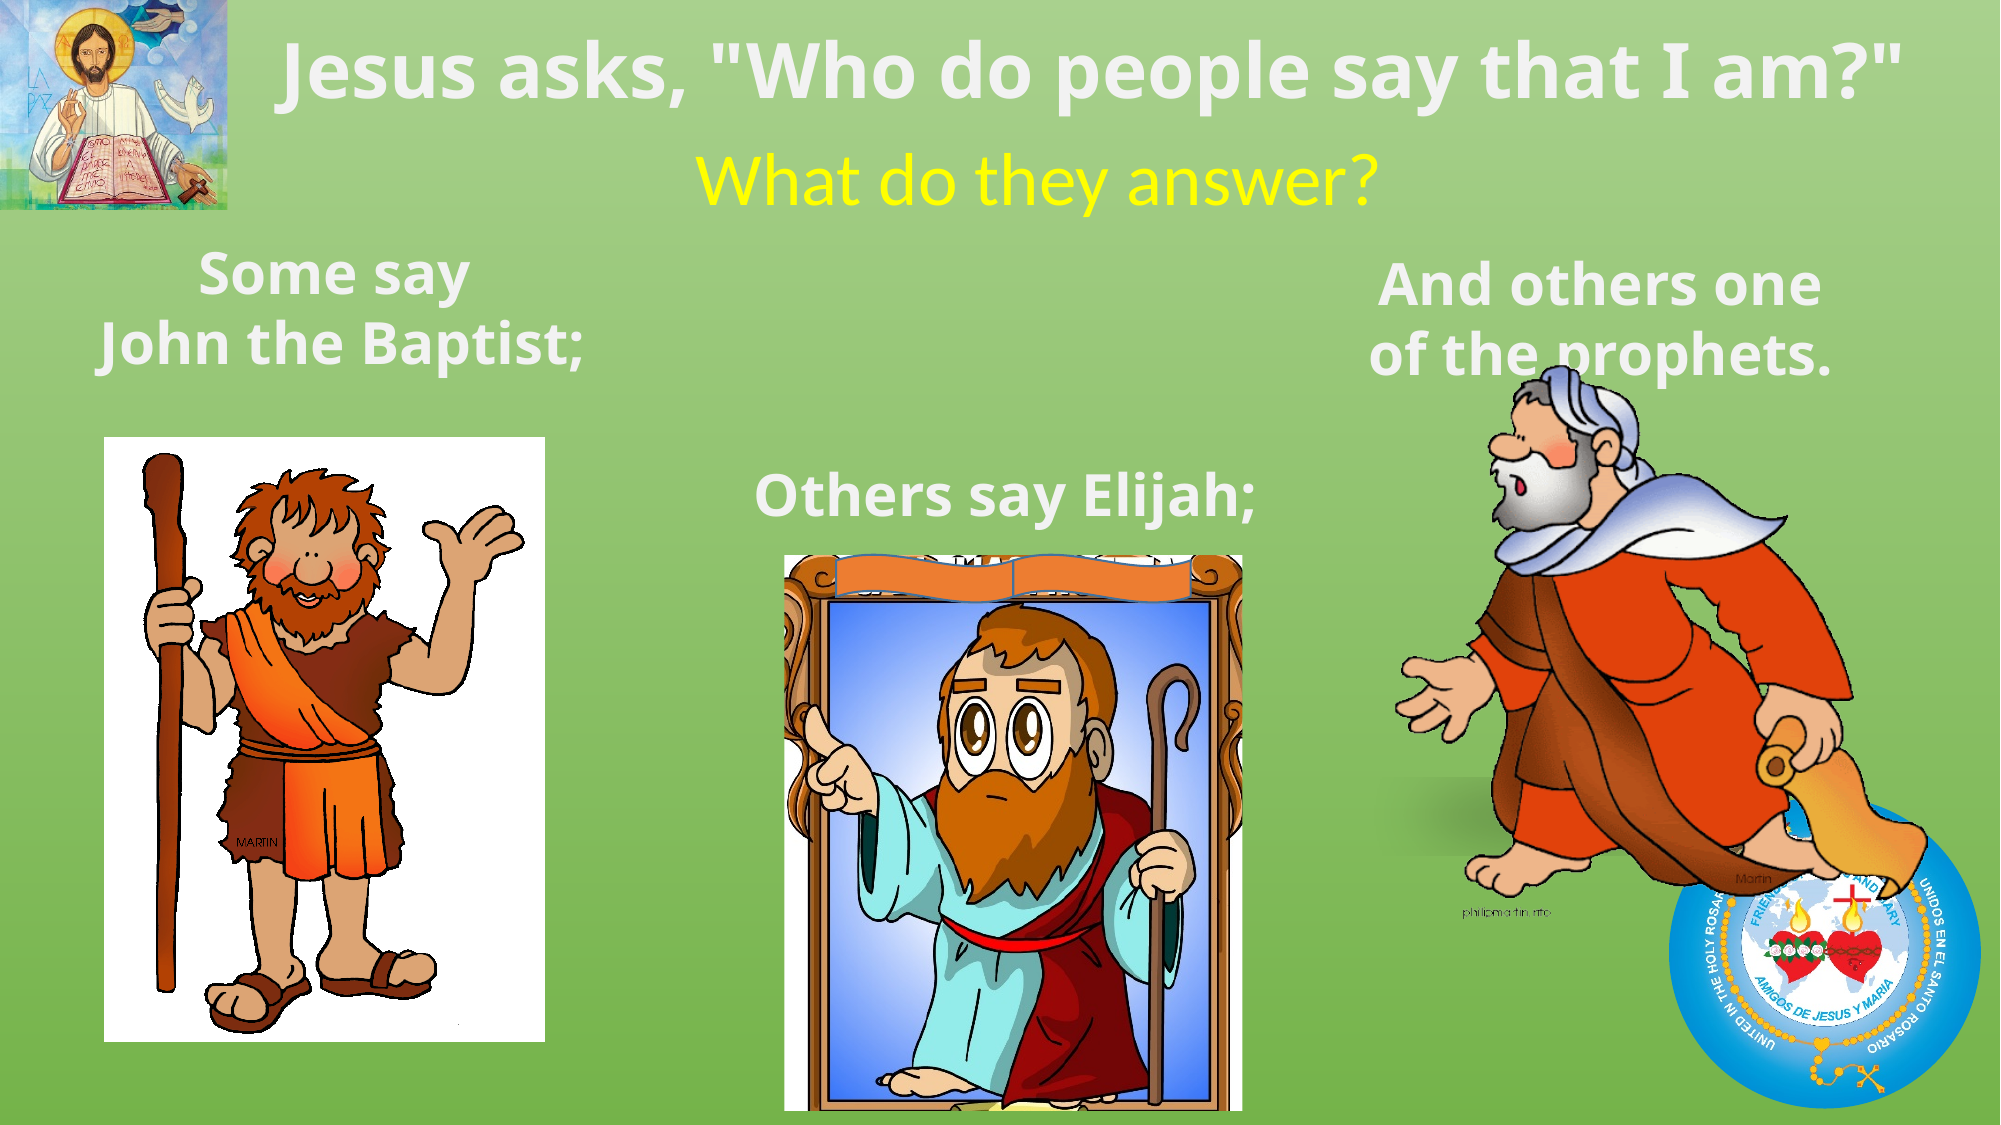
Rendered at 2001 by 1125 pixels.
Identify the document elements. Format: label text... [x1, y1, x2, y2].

text_box And others one of the prophets. [1340, 239, 1862, 394]
picture [104, 437, 545, 1042]
picture [0, 0, 228, 210]
text_box Some say John the Baptist; [81, 228, 604, 384]
text_box What do they answer? [680, 122, 1527, 228]
picture [784, 555, 1243, 1111]
text_box Others say Elijah; [739, 451, 1288, 536]
title Jesus asks, "Who do people say that I am?" [241, 14, 1967, 126]
picture [1394, 364, 1948, 1093]
